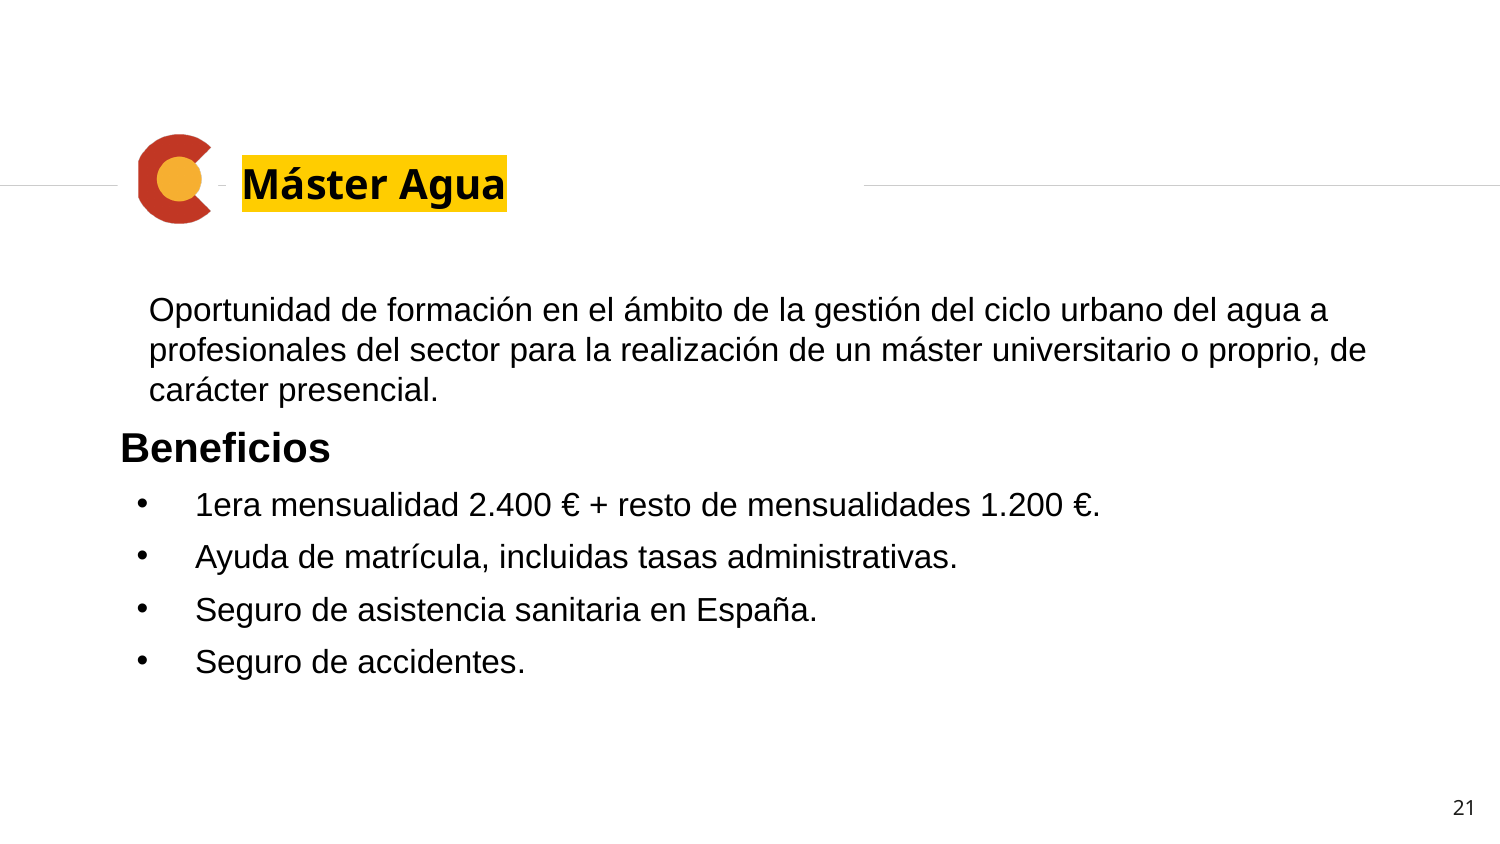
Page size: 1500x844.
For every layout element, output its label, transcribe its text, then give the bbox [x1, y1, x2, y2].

text_box Oportunidad de formación en el ámbito de la gestión del ciclo urbano del agua a profesionales del sector para la realización de un máster universitario o proprio, de carácter presencial. [117, 280, 1402, 461]
picture [117, 113, 328, 238]
title Máster Agua [333, 146, 863, 219]
slide_number 21 [1401, 779, 1492, 844]
text_box Beneficios 1era mensualidad 2.400 € + resto de mensualidades 1.200 €. Ayuda de matrícula, incluidas tasas administrativas. Seguro de asistencia sanitaria en España. Seguro de accidentes. [105, 405, 1402, 752]
